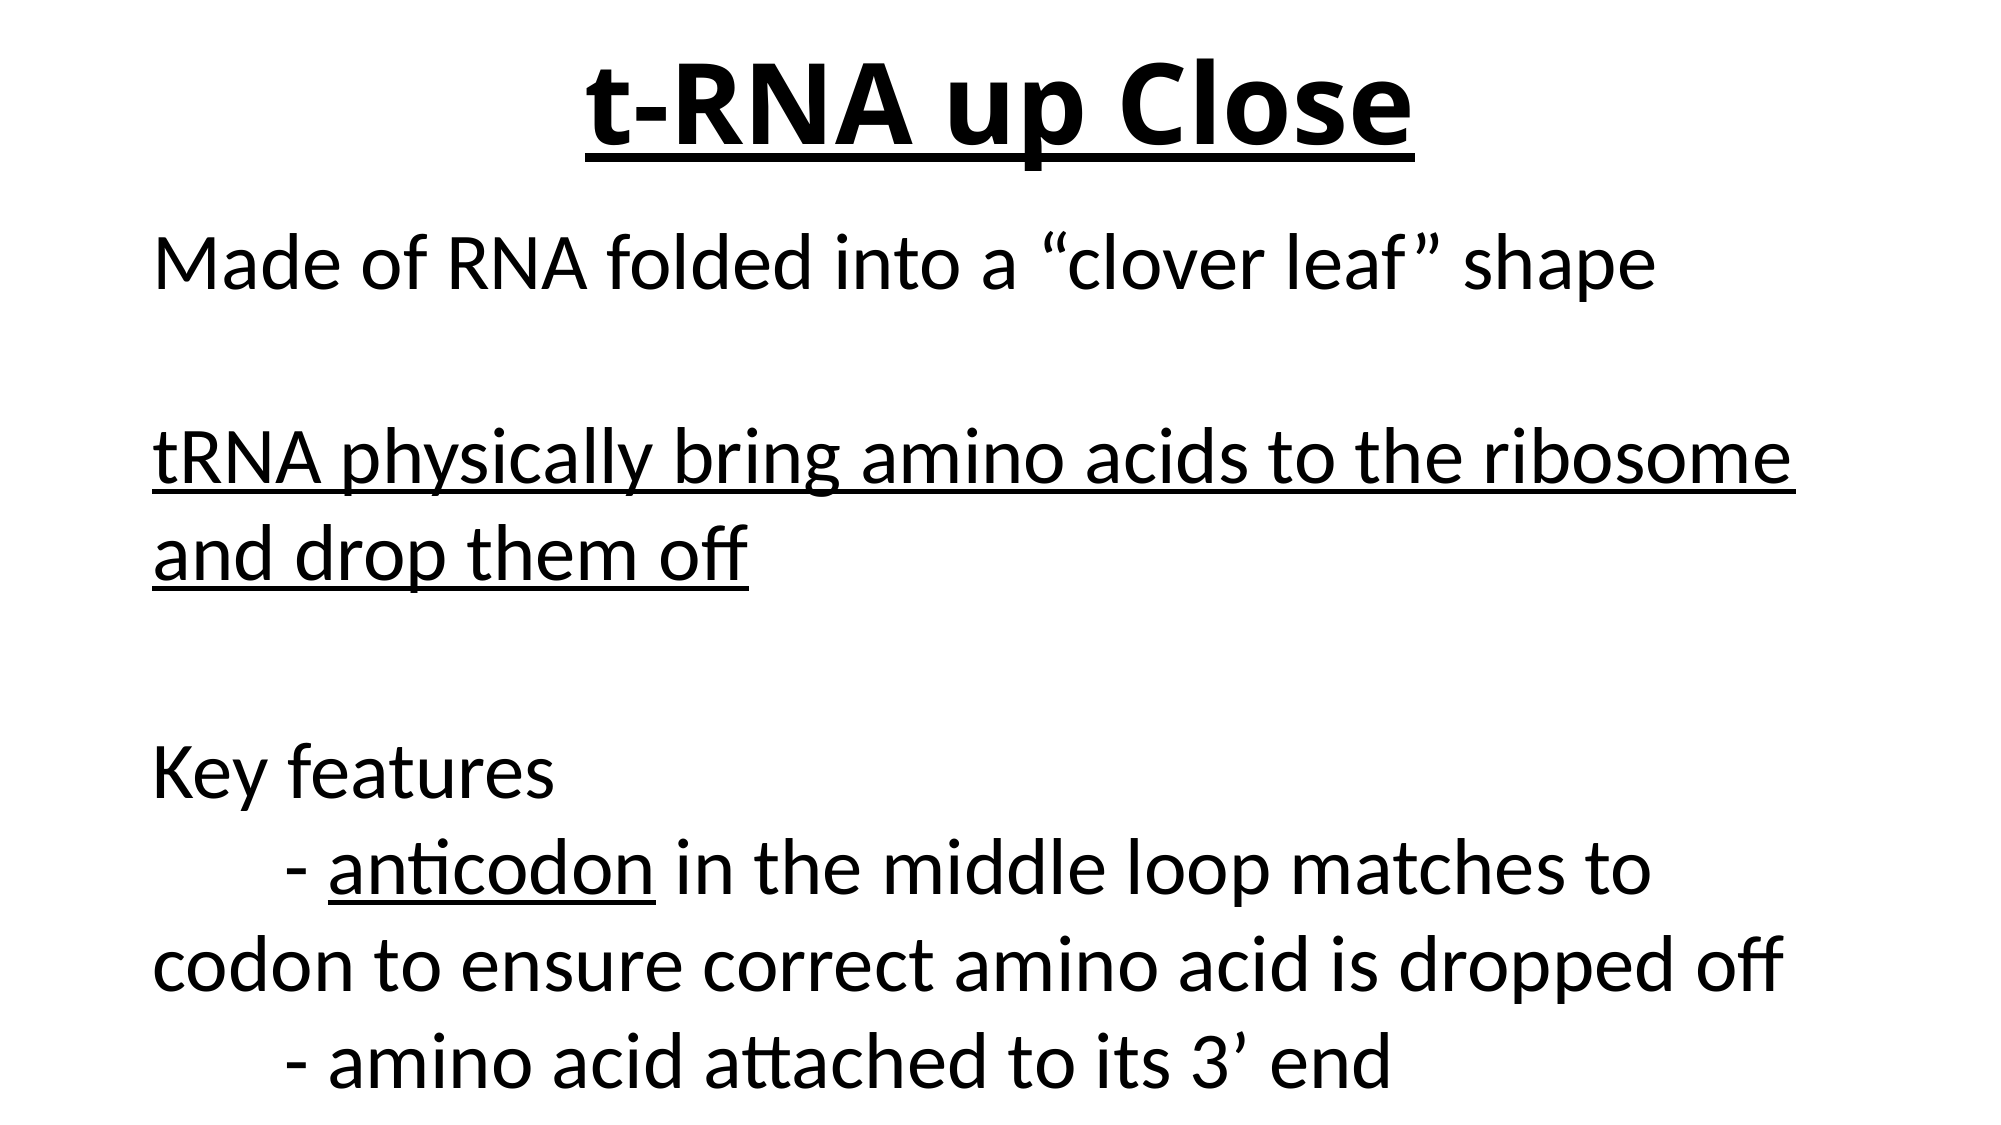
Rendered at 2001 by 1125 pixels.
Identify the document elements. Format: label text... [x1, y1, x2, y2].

list Made of RNA folded into a “clover leaf” shape tRNA physically bring amino acids to the ribosome and drop them off Key features - anticodon in the middle loop matches to codon to ensure correct amino acid is dropped off - amino acid attached to its 3’ end [137, 201, 1863, 1125]
title t-RNA up Close [137, 0, 1863, 201]
